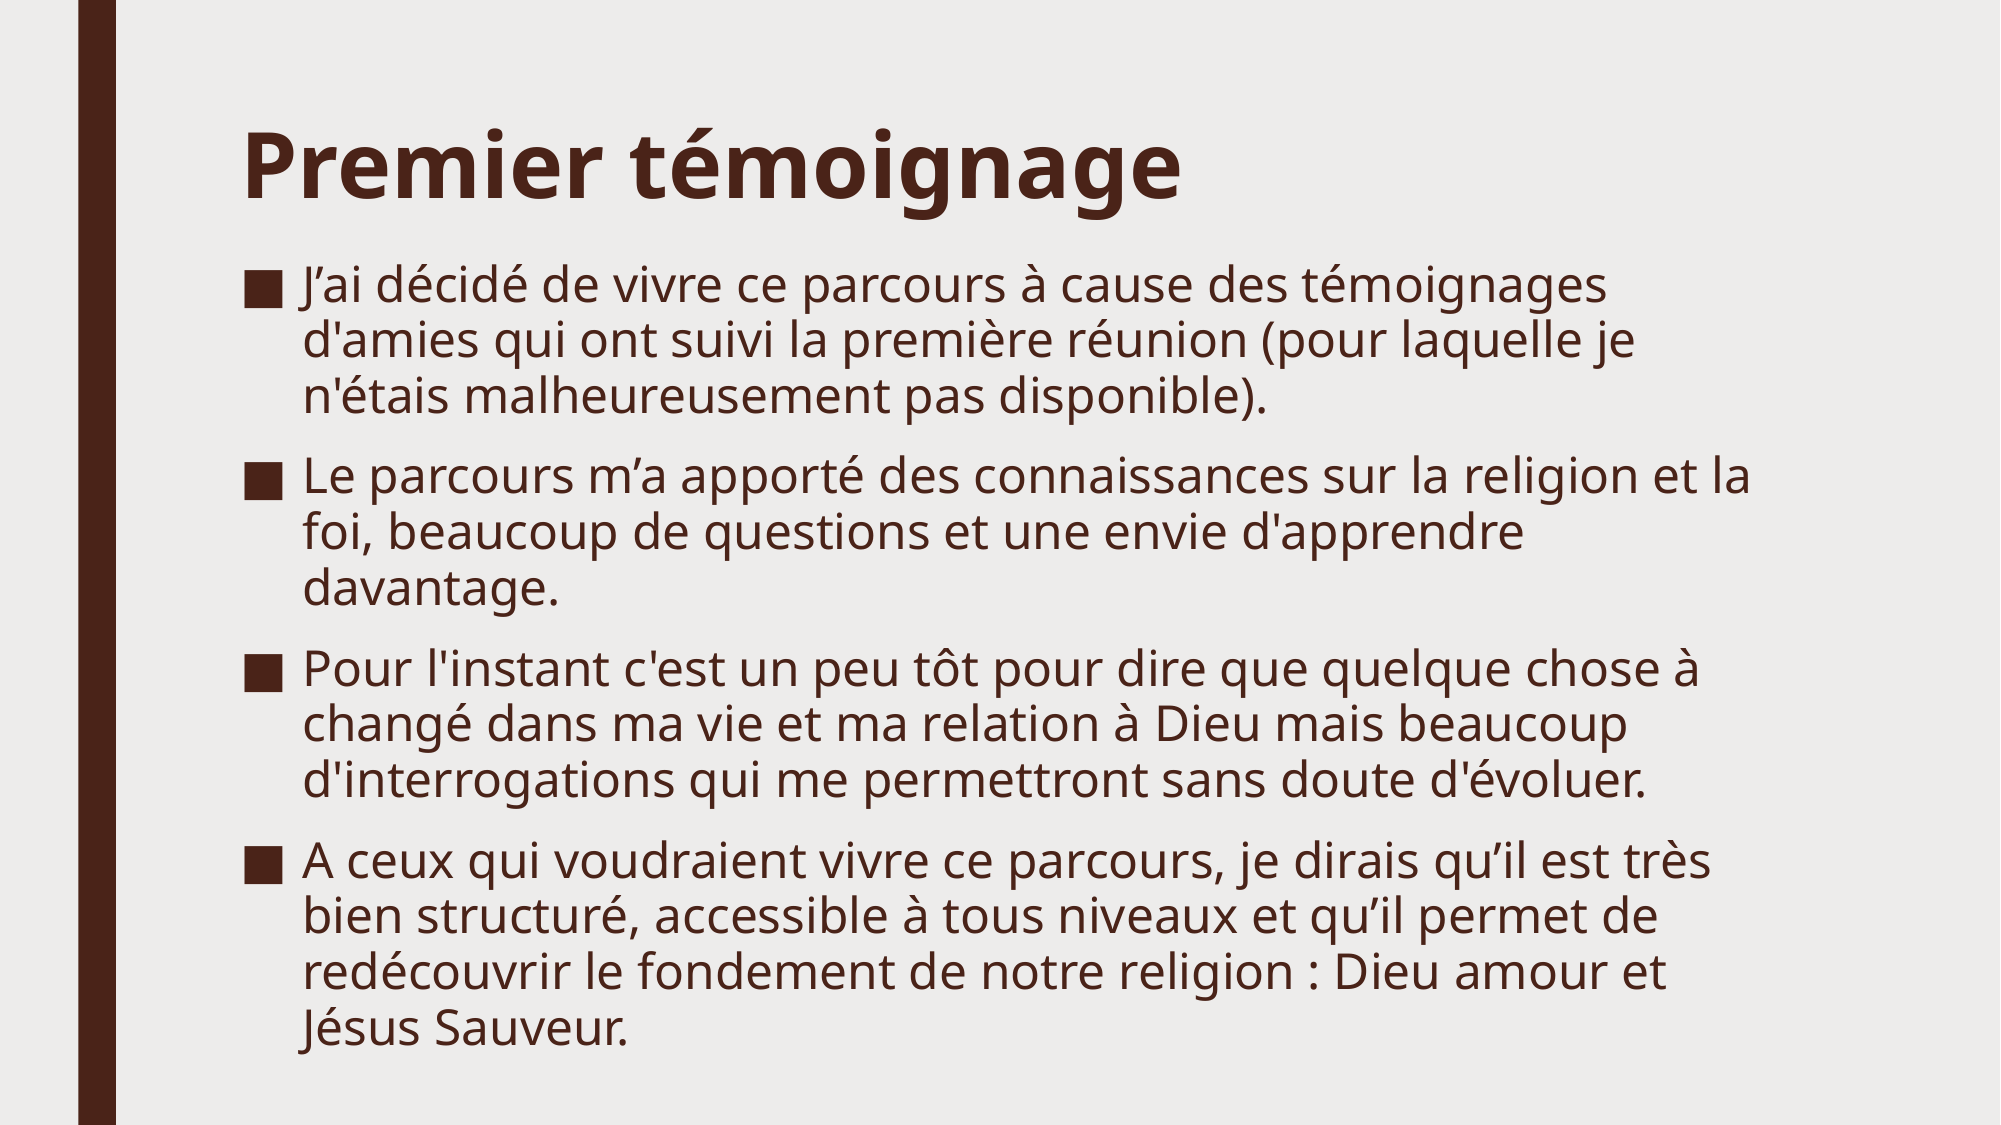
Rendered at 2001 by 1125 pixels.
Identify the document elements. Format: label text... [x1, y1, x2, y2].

list J’ai décidé de vivre ce parcours à cause des témoignages d'amies qui ont suivi la première réunion (pour laquelle je n'étais malheureusement pas disponible). Le parcours m’a apporté des connaissances sur la religion et la foi, beaucoup de questions et une envie d'apprendre davantage. Pour l'instant c'est un peu tôt pour dire que quelque chose à changé dans ma vie et ma relation à Dieu mais beaucoup d'interrogations qui me permettront sans doute d'évoluer. A ceux qui voudraient vivre ce parcours, je dirais qu’il est très bien structuré, accessible à tous niveaux et qu’il permet de redécouvrir le fondement de notre religion : Dieu amour et Jésus Sauveur. [225, 249, 1800, 1065]
title Premier témoignage [225, 112, 1800, 249]
